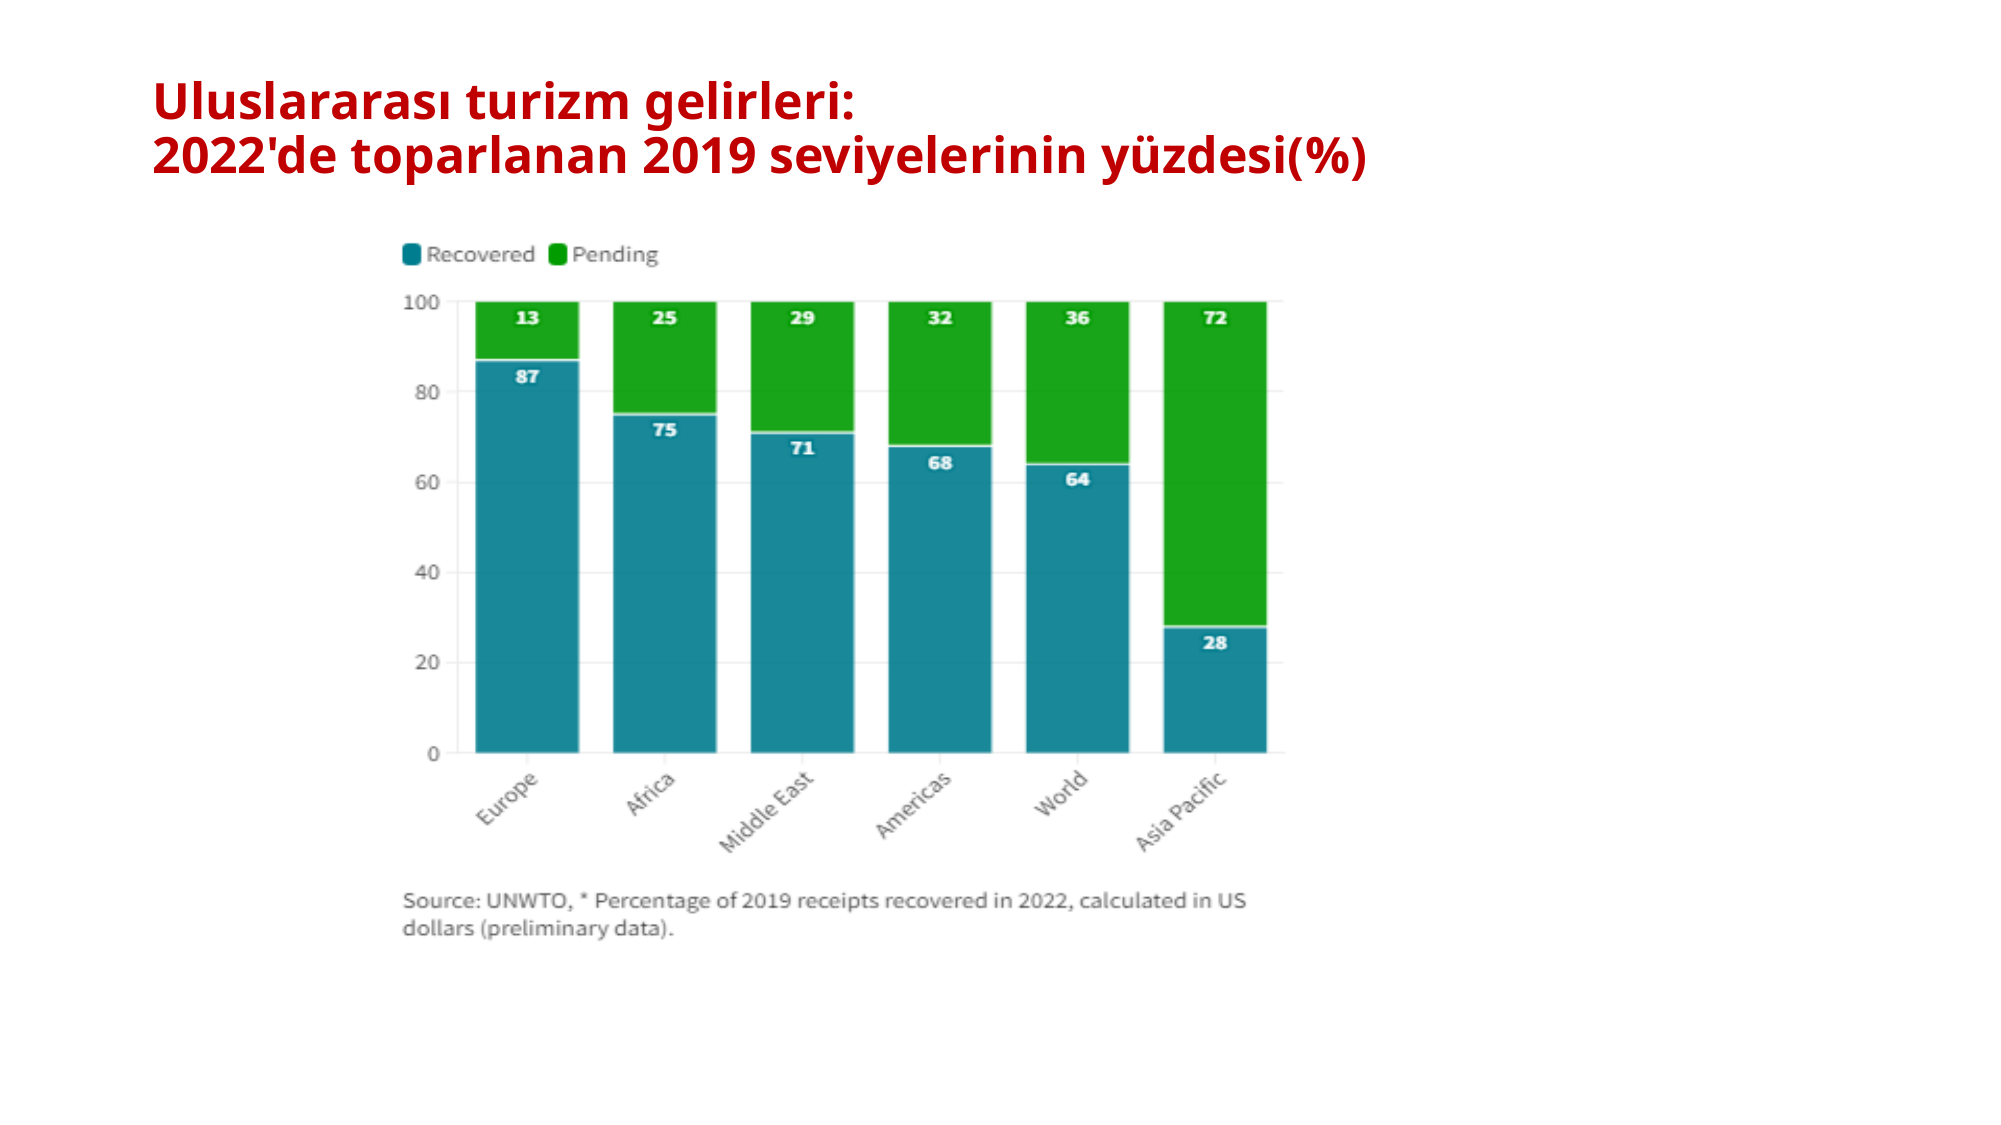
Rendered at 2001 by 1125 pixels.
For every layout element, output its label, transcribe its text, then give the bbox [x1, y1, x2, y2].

title Uluslararası turizm gelirleri: 2022'de toparlanan 2019 seviyelerinin yüzdesi(%) [137, 59, 1863, 202]
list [380, 229, 1316, 955]
